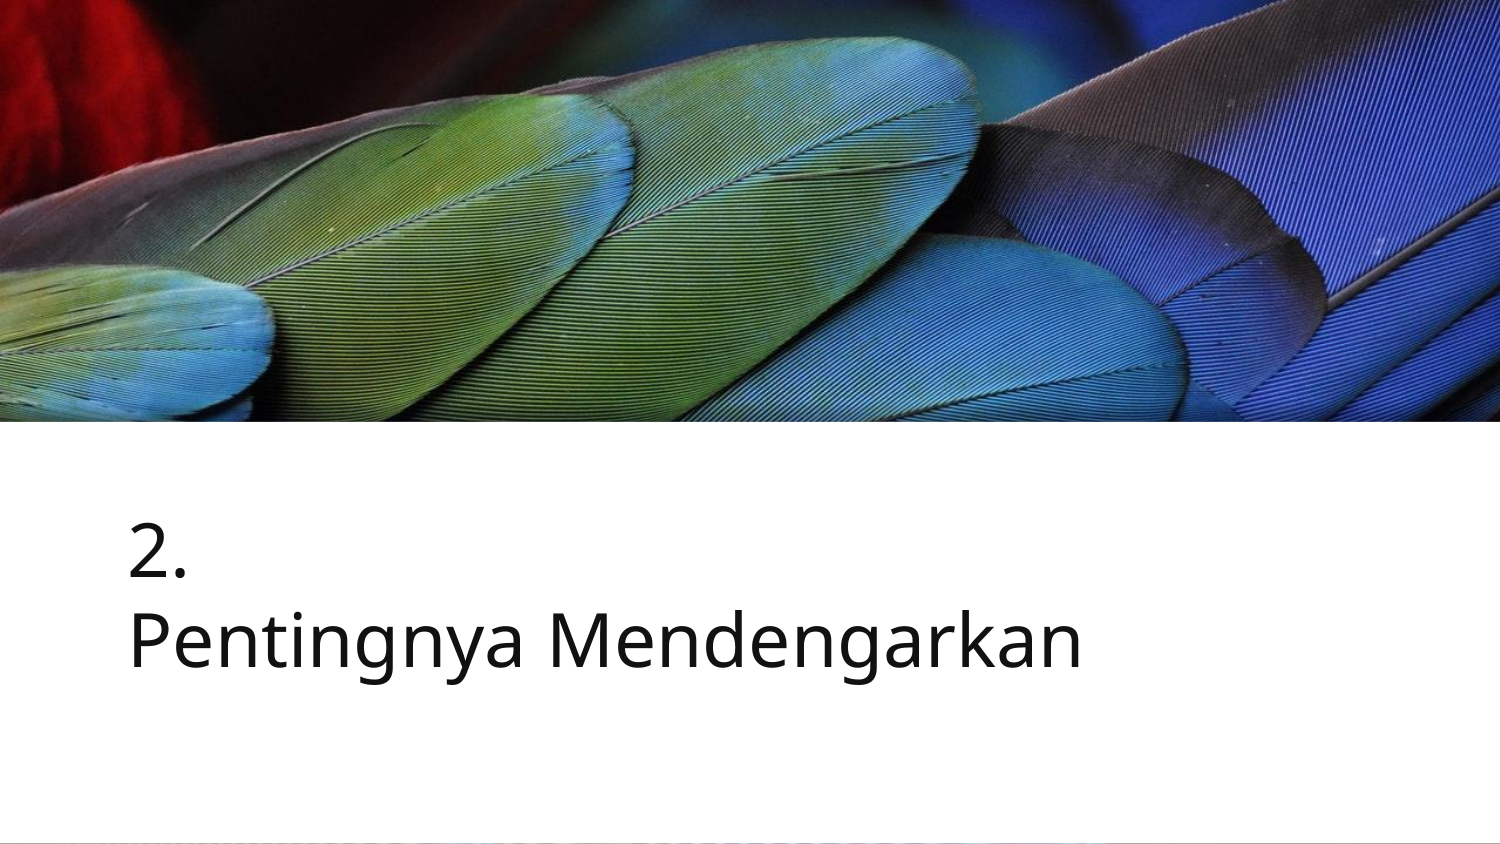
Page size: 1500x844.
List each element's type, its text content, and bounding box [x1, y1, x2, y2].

title 2. Pentingnya Mendengarkan [112, 497, 1376, 688]
picture [0, 0, 1500, 421]
